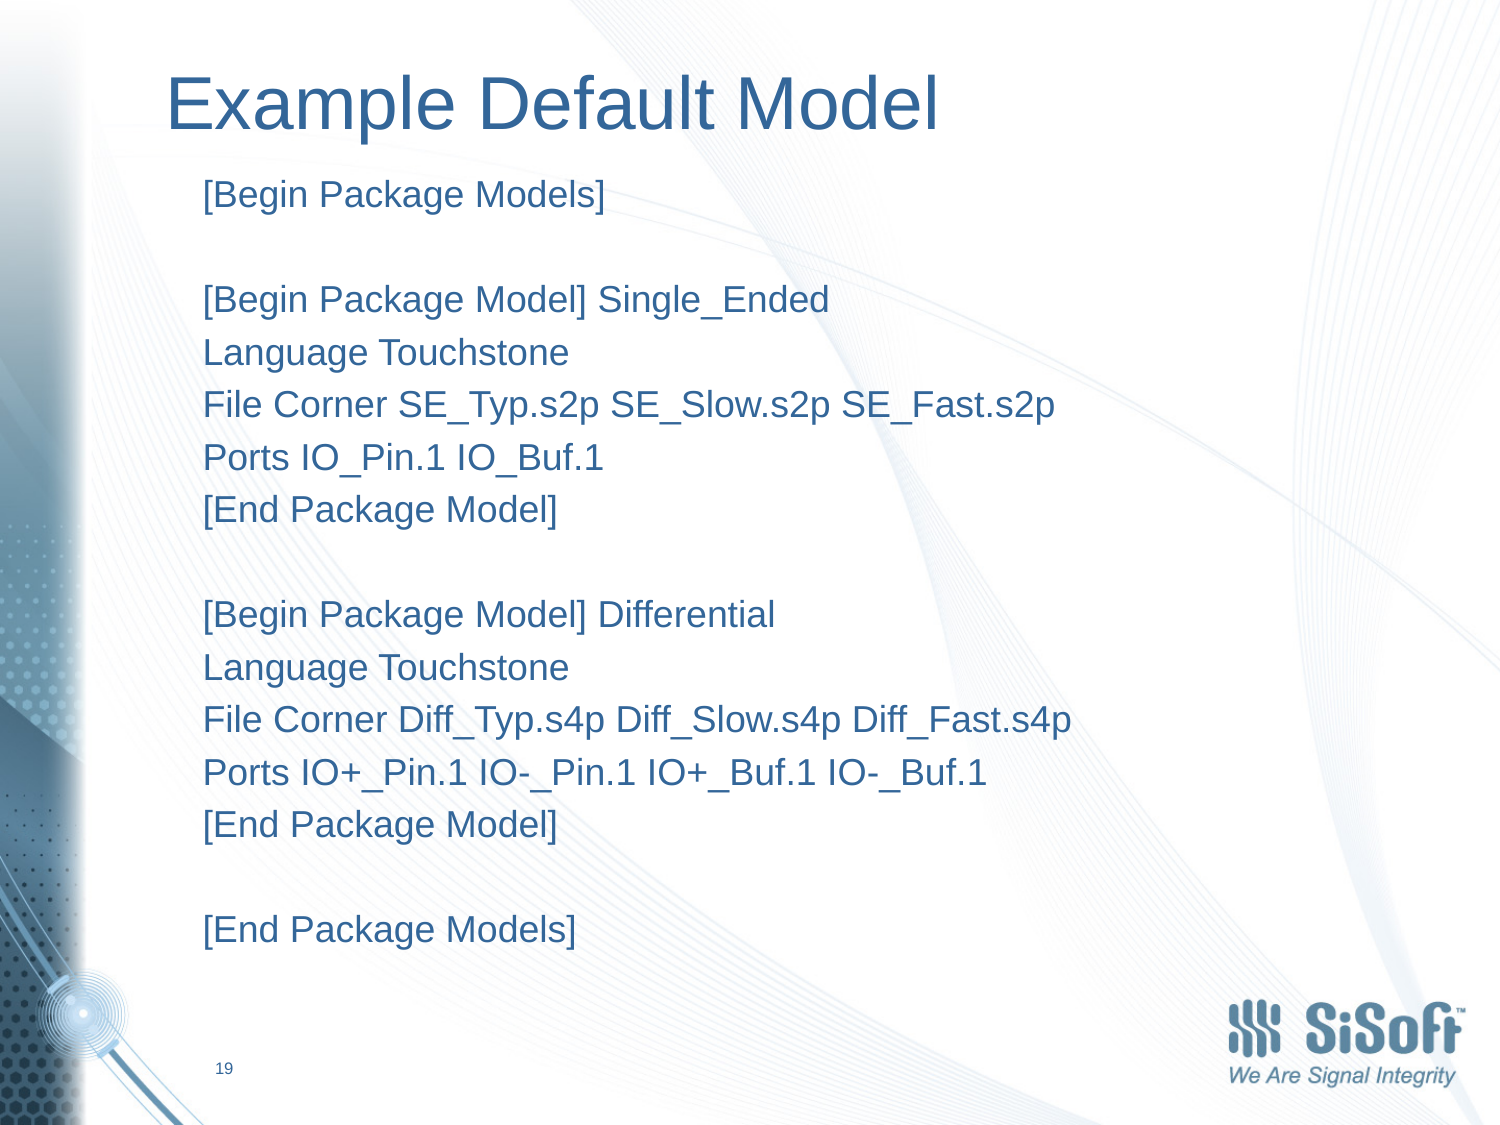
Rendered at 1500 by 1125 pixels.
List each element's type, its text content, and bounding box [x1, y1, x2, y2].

footer 19 [200, 1050, 975, 1104]
list [Begin Package Models] [Begin Package Model] Single_Ended Language Touchstone File Corner SE_Typ.s2p SE_Slow.s2p SE_Fast.s2p Ports IO_Pin.1 IO_Buf.1 [End Package Model] [Begin Package Model] Differential Language Touchstone File Corner Diff_Typ.s4p Diff_Slow.s4p Diff_Fast.s4p Ports IO+_Pin.1 IO-_Pin.1 IO+_Buf.1 IO-_Buf.1 [End Package Model] [End Package Models] [187, 162, 1363, 975]
picture [0, 0, 1500, 1125]
title Example Default Model [150, 24, 1300, 175]
